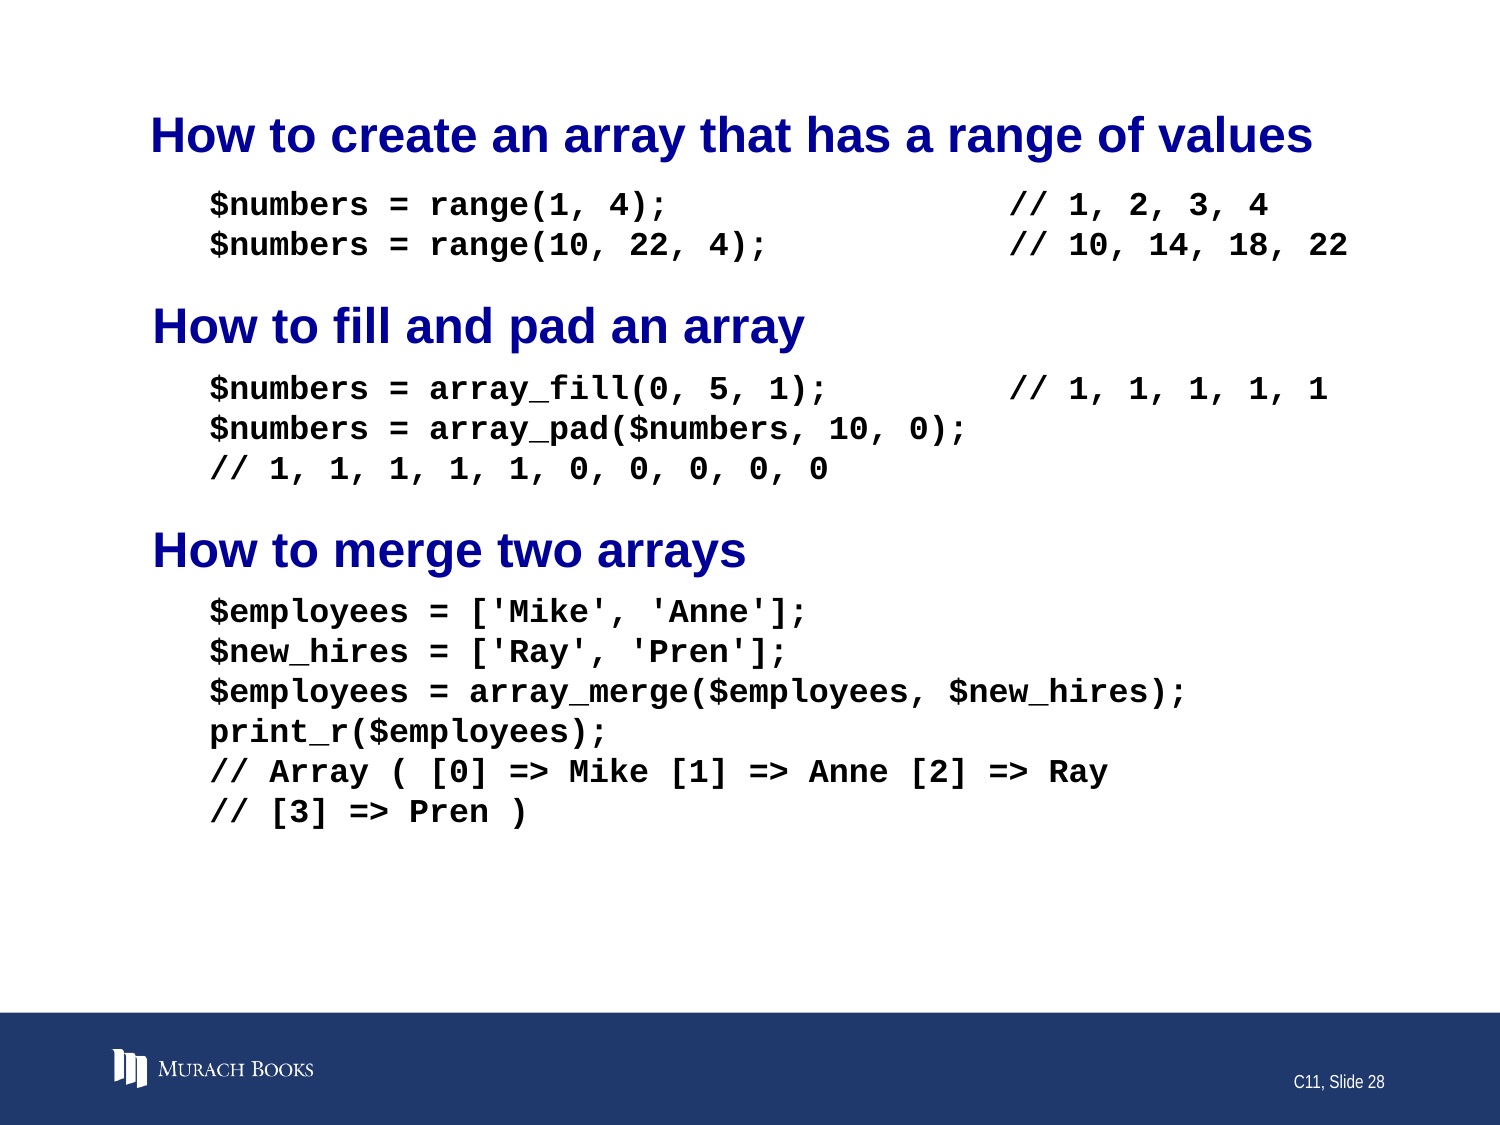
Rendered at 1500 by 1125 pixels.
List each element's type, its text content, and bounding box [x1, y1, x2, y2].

slide_number C11, Slide 28 [1087, 1025, 1400, 1100]
footer [12, 1025, 463, 1100]
title How to create an array that has a range of values [150, 102, 1350, 164]
list $numbers = range(1, 4); // 1, 2, 3, 4 $numbers = range(10, 22, 4); // 10, 14, 18, 22 How to fill and pad an array $numbers = array_fill(0, 5, 1); // 1, 1, 1, 1, 1 $numbers = array_pad($numbers, 10, 0); // 1, 1, 1, 1, 1, 0, 0, 0, 0, 0 How to merge two arrays $employees = ['Mike', 'Anne']; $new_hires = ['Ray', 'Pren']; $employees = array_merge($employees, $new_hires); print_r($employees); // Array ( [0] => Mike [1] => Anne [2] => Ray // [3] => Pren ) [137, 174, 1375, 975]
